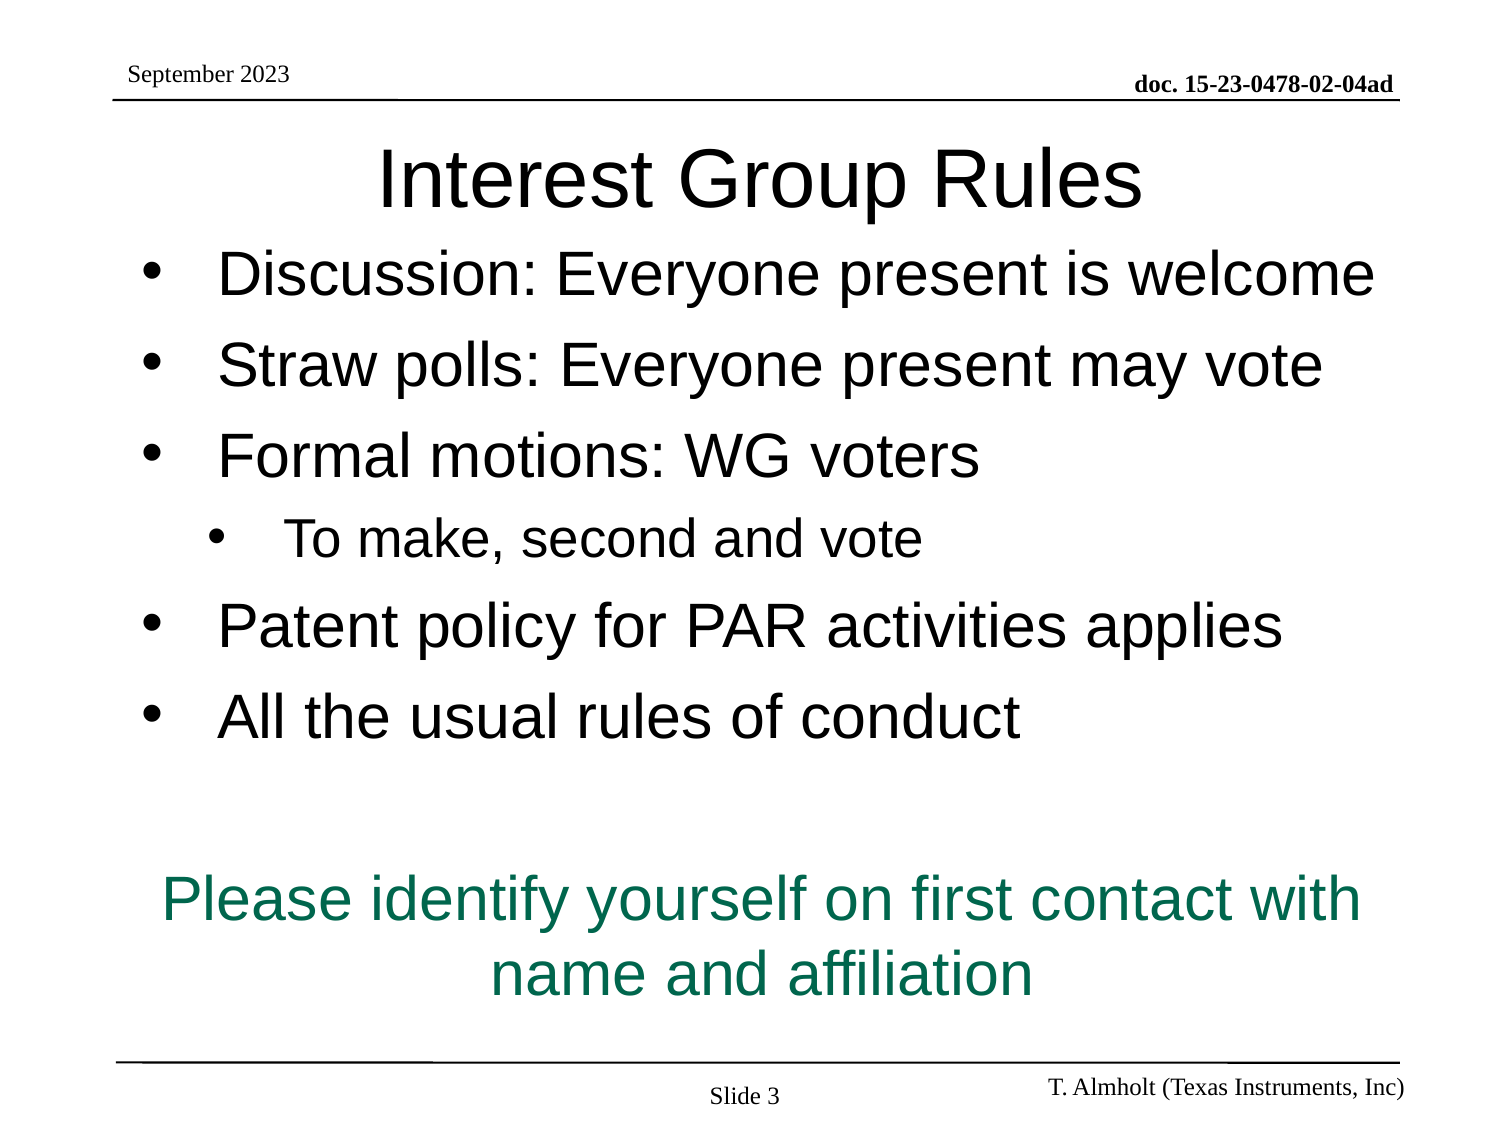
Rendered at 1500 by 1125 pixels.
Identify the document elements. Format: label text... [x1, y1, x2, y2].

slide_number Slide 3 [690, 1075, 799, 1115]
list Discussion: Everyone present is welcome Straw polls: Everyone present may vote Formal motions: WG voters To make, second and vote Patent policy for PAR activities applies All the usual rules of conduct Please identify yourself on first contact with name and affiliation [125, 224, 1400, 1024]
title Interest Group Rules [123, 112, 1398, 237]
